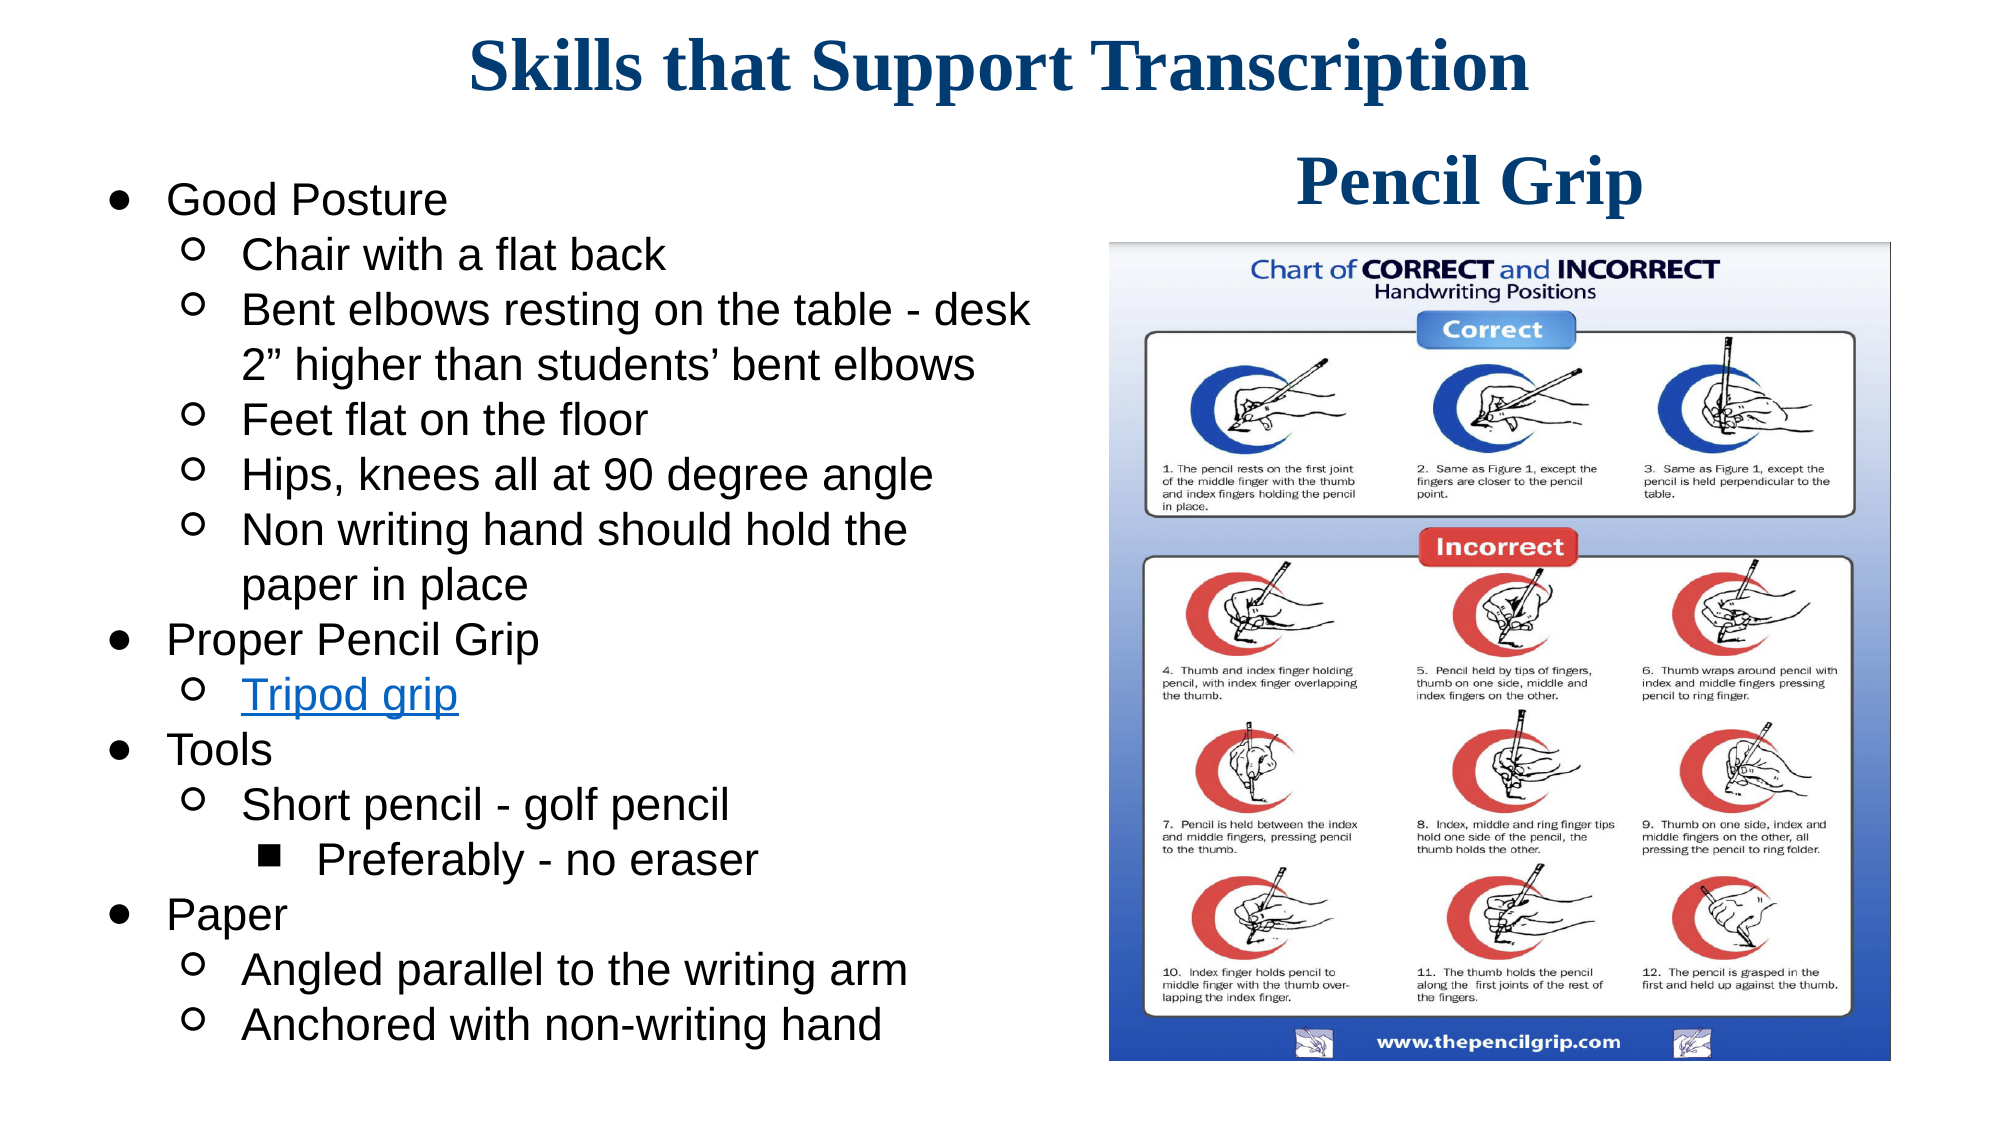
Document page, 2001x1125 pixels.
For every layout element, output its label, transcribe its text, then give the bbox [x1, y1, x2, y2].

picture [1109, 242, 1891, 1061]
list Good Posture Chair with a flat back Bent elbows resting on the table - desk 2” higher than students’ bent elbows Feet flat on the floor Hips, knees all at 90 degree angle Non writing hand should hold the paper in place Proper Pencil Grip Tripod grip Tools Short pencil - golf pencil Preferably - no eraser Paper Angled parallel to the writing arm Anchored with non-writing hand [76, 162, 1048, 1107]
title Pencil Grip [1189, 121, 1753, 240]
text_box Skills that Support Transcription [74, 0, 1926, 120]
